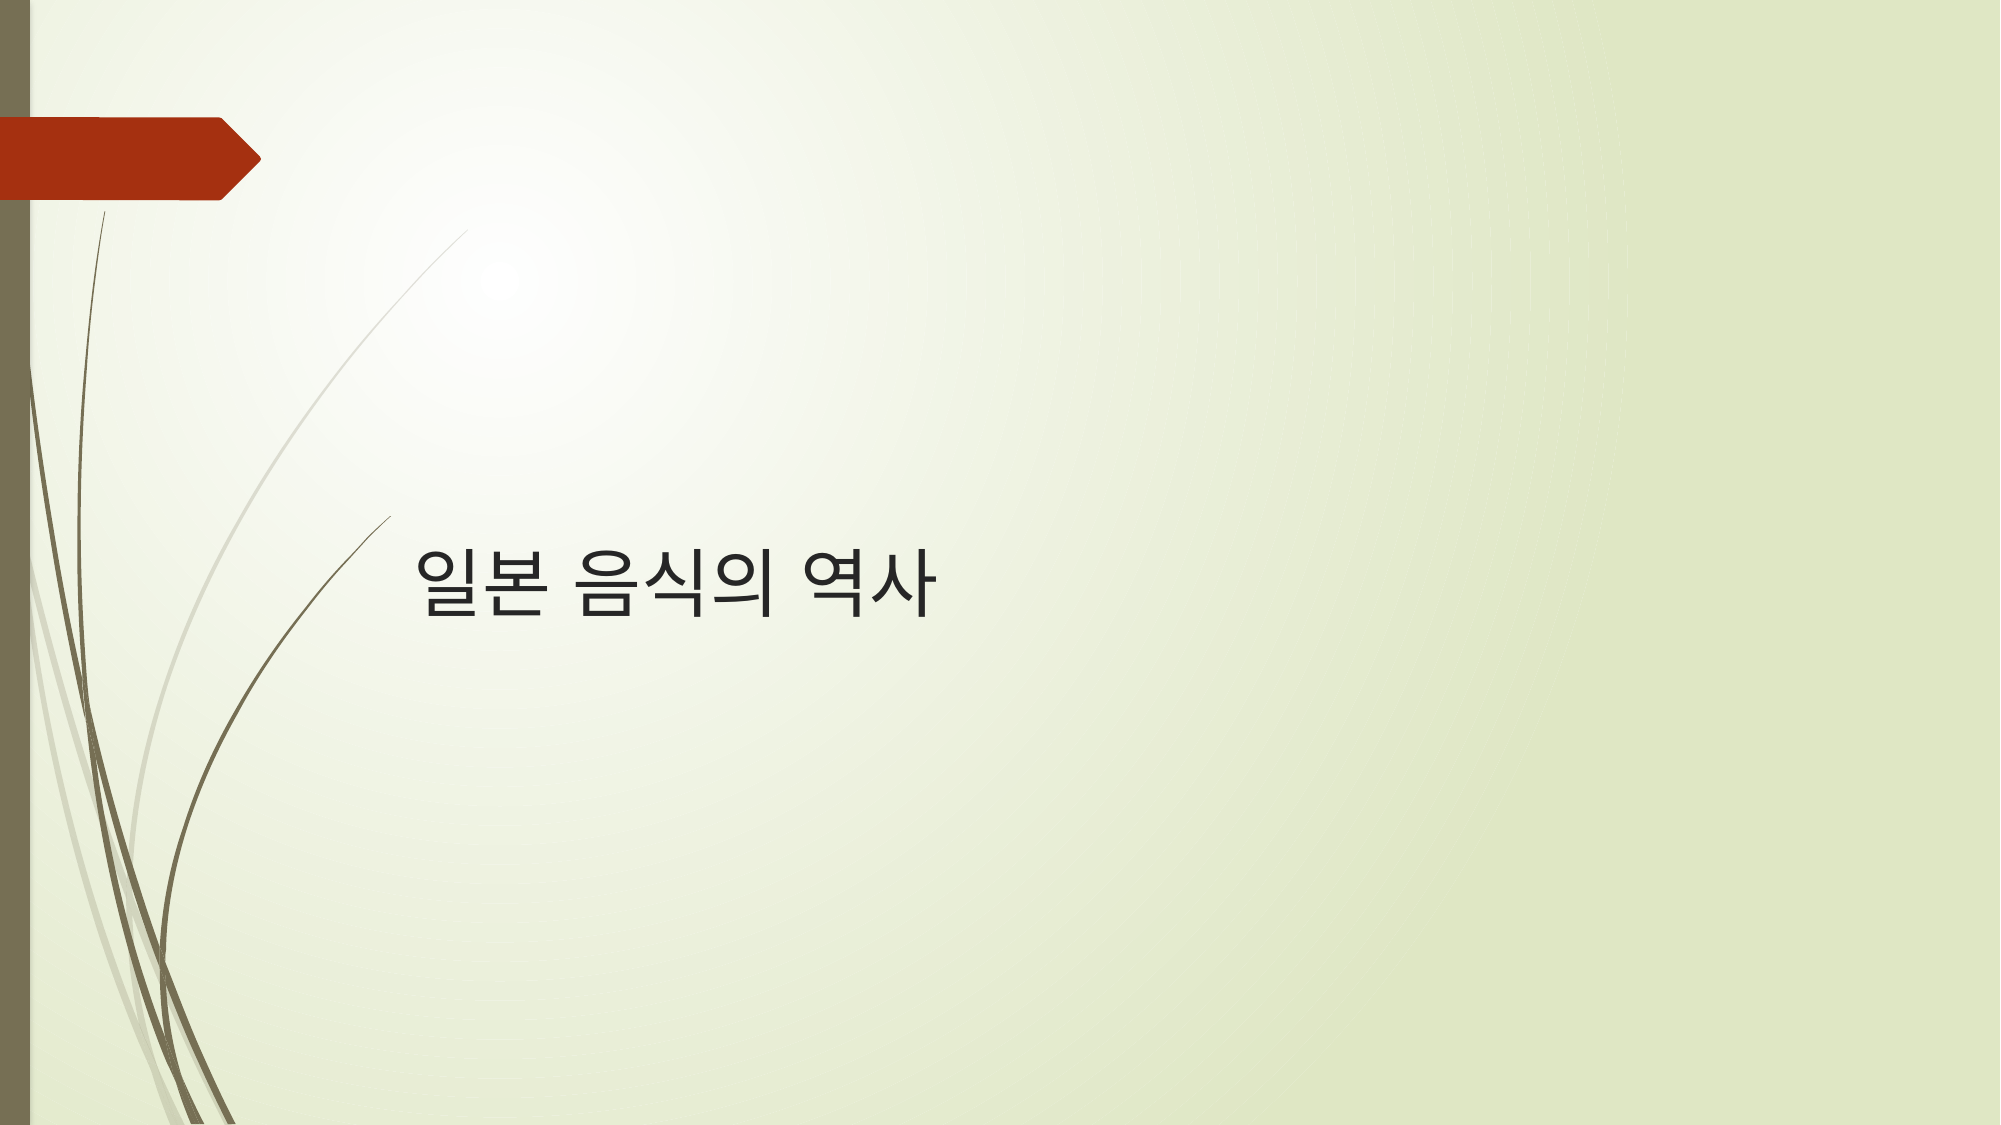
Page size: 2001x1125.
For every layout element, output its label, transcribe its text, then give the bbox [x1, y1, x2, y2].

title 일본 음식의 역사 [399, 528, 1861, 739]
